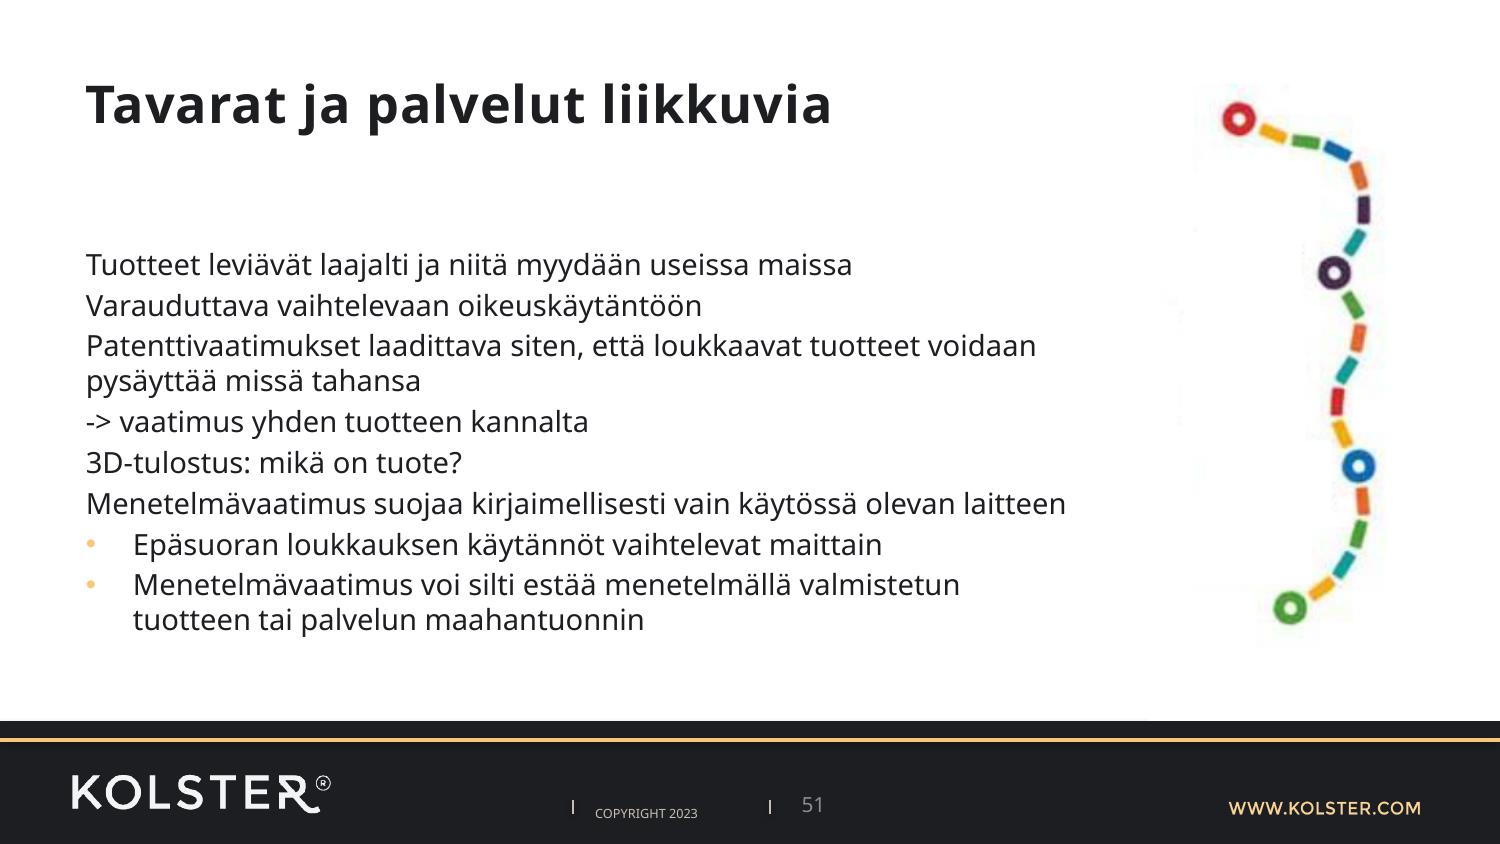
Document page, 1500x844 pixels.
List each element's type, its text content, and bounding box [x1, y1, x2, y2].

list Tuotteet leviävät laajalti ja niitä myydään useissa maissa Varauduttava vaihtelevaan oikeuskäytäntöön Patenttivaatimukset laadittava siten, että loukkaavat tuotteet voidaan pysäyttää missä tahansa -> vaatimus yhden tuotteen kannalta 3D-tulostus: mikä on tuote? Menetelmävaatimus suojaa kirjaimellisesti vain käytössä olevan laitteen Epäsuoran loukkauksen käytännöt vaihtelevat maittain Menetelmävaatimus voi silti estää menetelmällä valmistetun tuotteen tai palvelun maahantuonnin [71, 238, 1084, 680]
picture [1228, 799, 1422, 819]
title Tavarat ja palvelut liikkuvia [71, 64, 1084, 139]
picture [1148, 0, 1500, 721]
picture [68, 771, 334, 816]
